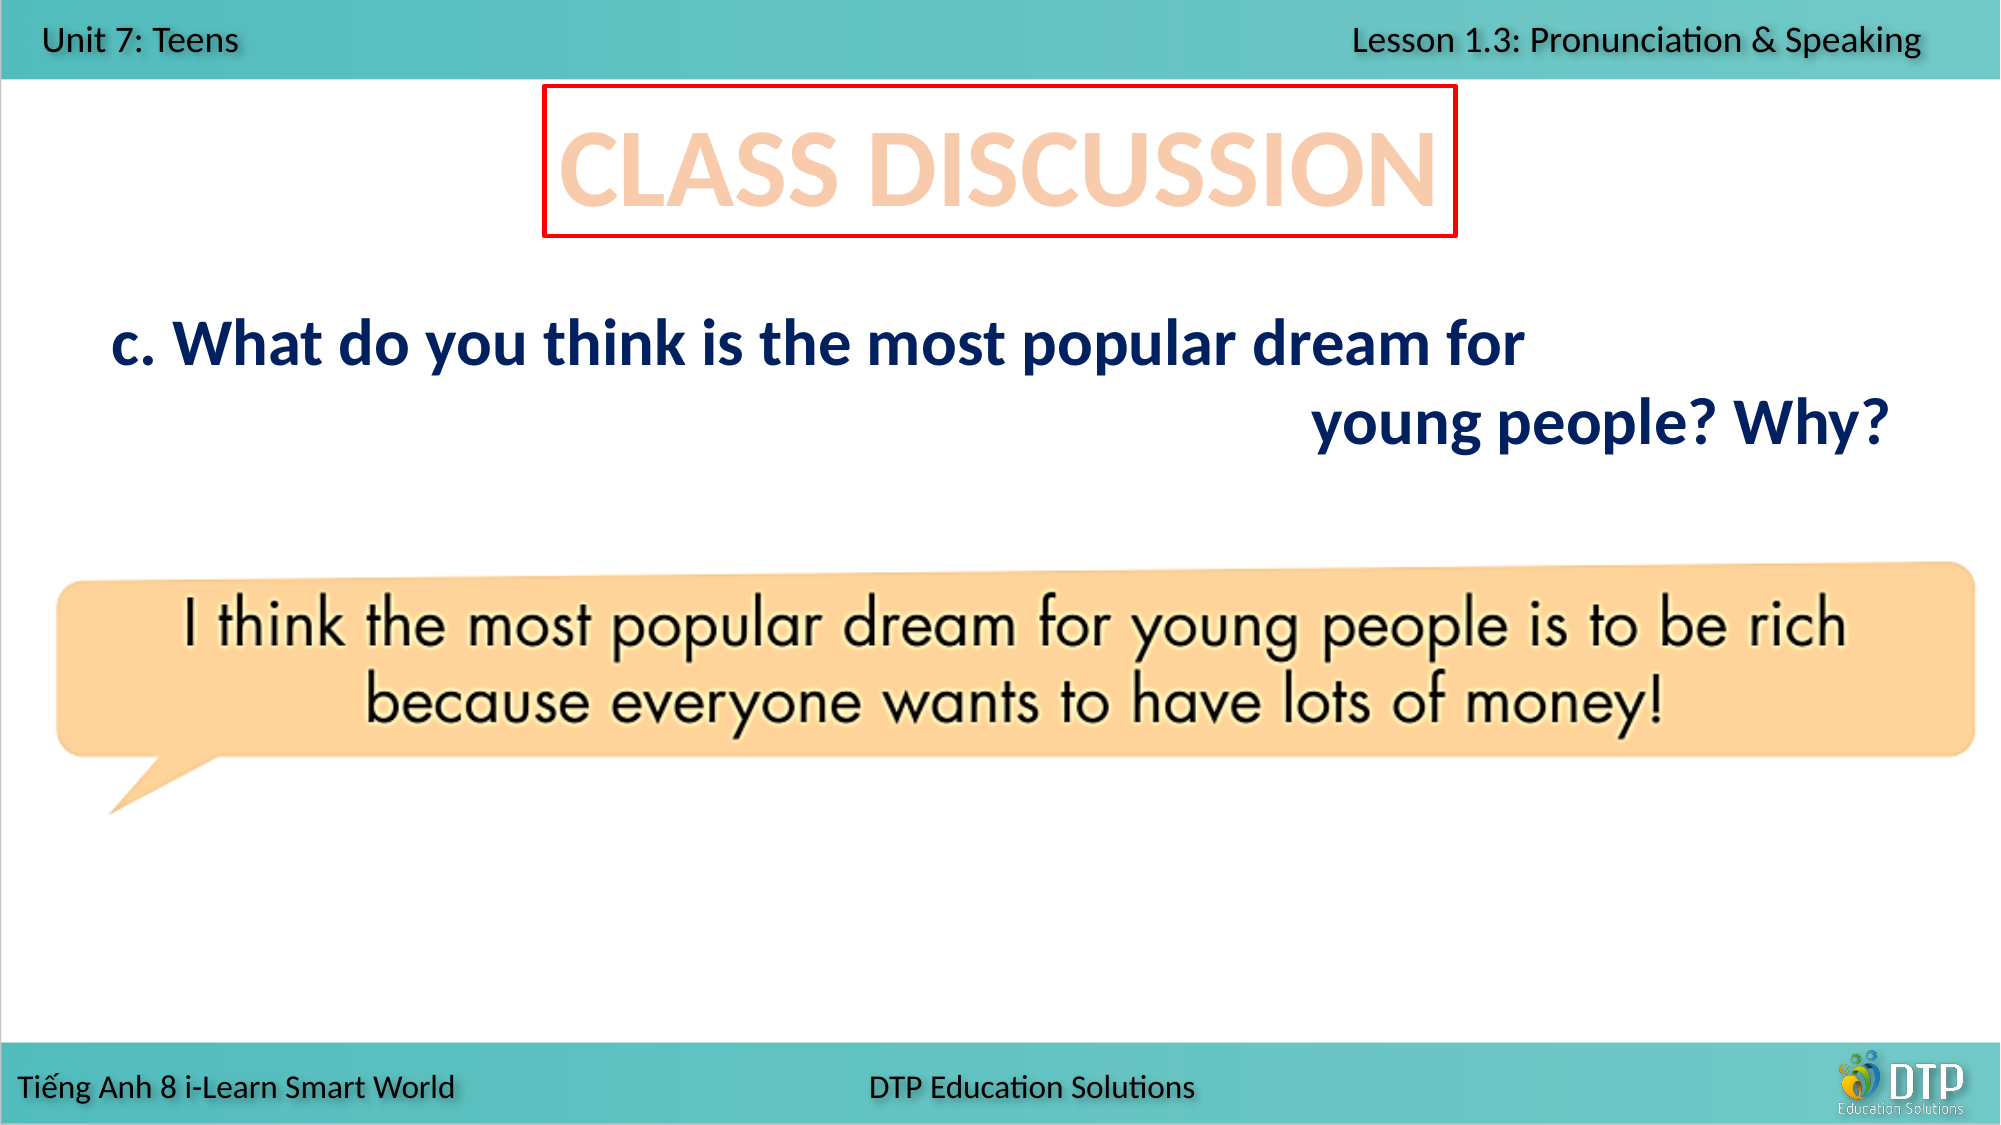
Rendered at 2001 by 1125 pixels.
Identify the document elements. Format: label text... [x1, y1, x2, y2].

text_box CLASS DISCUSSION [544, 86, 1456, 236]
picture [0, 0, 2000, 1125]
text_box c. What do you think is the most popular dream for young people? Why? [96, 290, 1984, 466]
